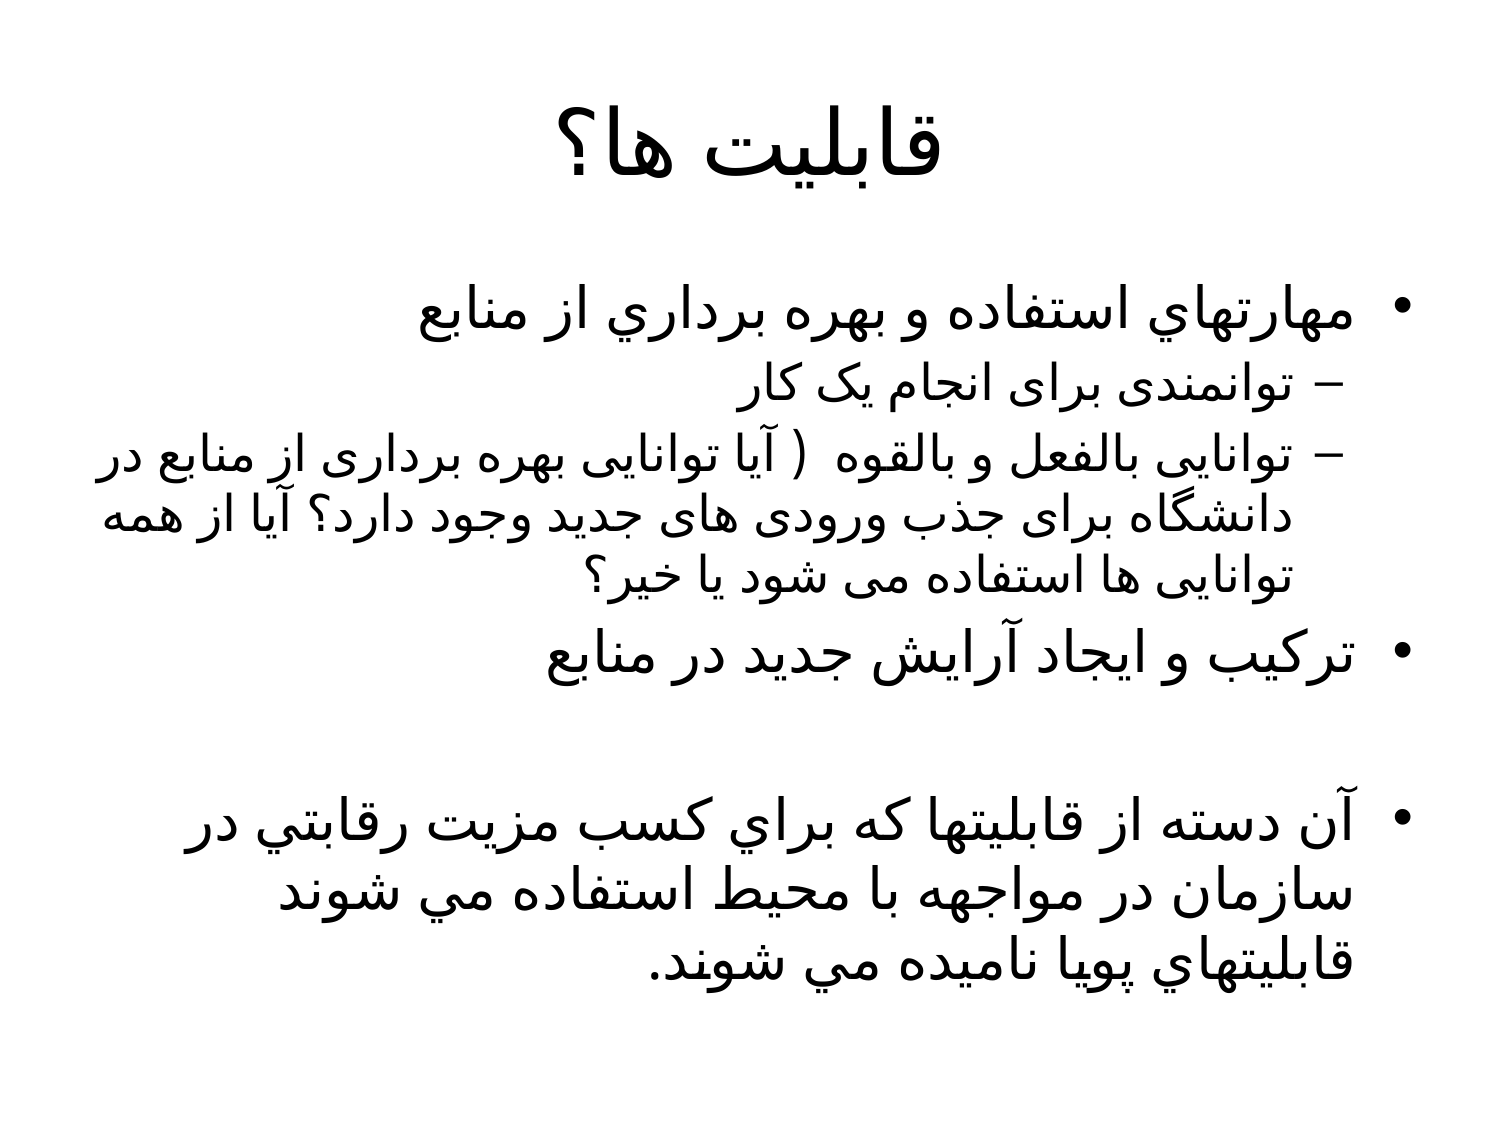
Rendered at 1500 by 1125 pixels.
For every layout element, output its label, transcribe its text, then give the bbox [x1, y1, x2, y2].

list مهارتهاي استفاده و بهره برداري از منابع توانمندی برای انجام یک کار توانایی بالفعل و بالقوه ( آیا توانایی بهره برداری از منابع در دانشگاه برای جذب ورودی های جدید وجود دارد؟ آیا از همه توانایی ها استفاده می شود یا خیر؟ ترکيب و ايجاد آرايش جديد در منابع آن دسته از قابليتها که براي کسب مزيت رقابتي در سازمان در مواجهه با محيط استفاده مي شوند قابليتهاي پويا ناميده مي شوند. [75, 262, 1425, 1005]
title قابليت ها؟ [75, 45, 1425, 233]
